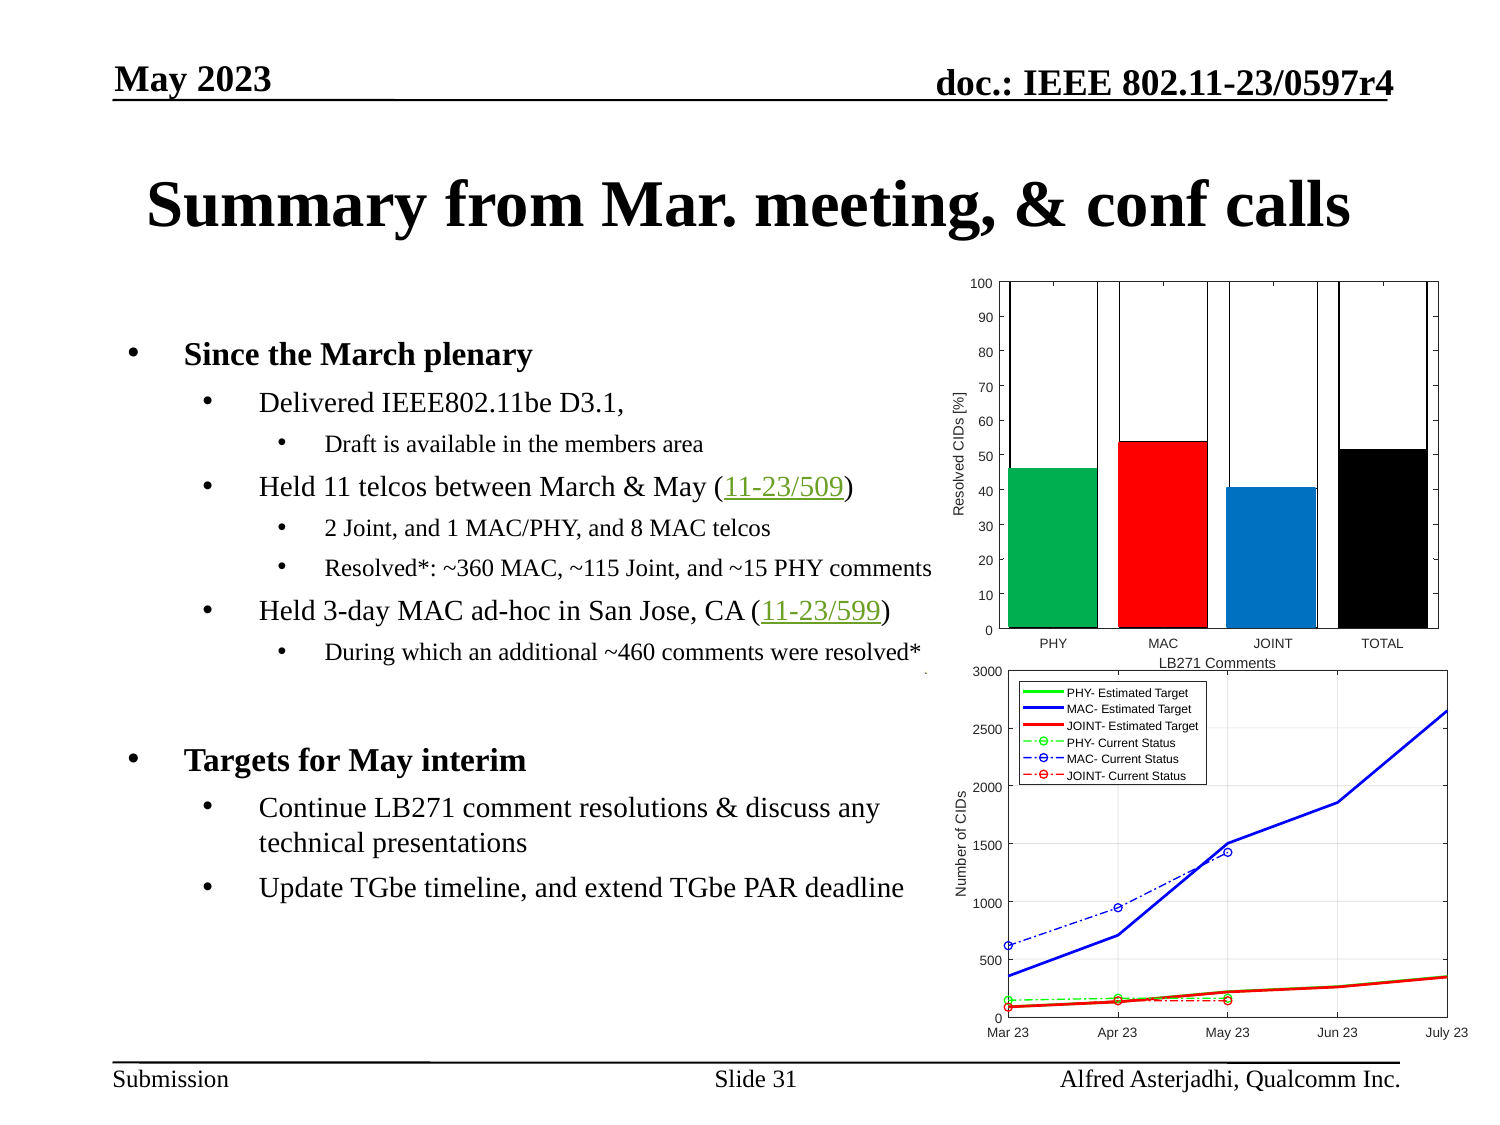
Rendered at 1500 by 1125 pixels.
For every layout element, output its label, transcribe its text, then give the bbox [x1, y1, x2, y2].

title Summary from Mar. meeting, & conf calls [112, 112, 1388, 288]
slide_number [114, 54, 423, 100]
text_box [924, 249, 1491, 674]
list Since the March plenary Delivered IEEE802.11be D3.1, Draft is available in the members area Held 11 telcos between March & May (11-23/509) 2 Joint, and 1 MAC/PHY, and 8 MAC telcos Resolved*: ~360 MAC, ~115 Joint, and ~15 PHY comments Held 3-day MAC ad-hoc in San Jose, CA (11-23/599) During which an additional ~460 comments were resolved* Targets for May interim Continue LB271 comment resolutions & discuss any technical presentations Update TGbe timeline, and extend TGbe PAR deadline [112, 324, 928, 1000]
slide_number Slide 31 [712, 1061, 800, 1123]
footer Alfred Asterjadhi, Qualcomm Inc. [878, 1061, 1402, 1093]
picture [934, 638, 1500, 1063]
